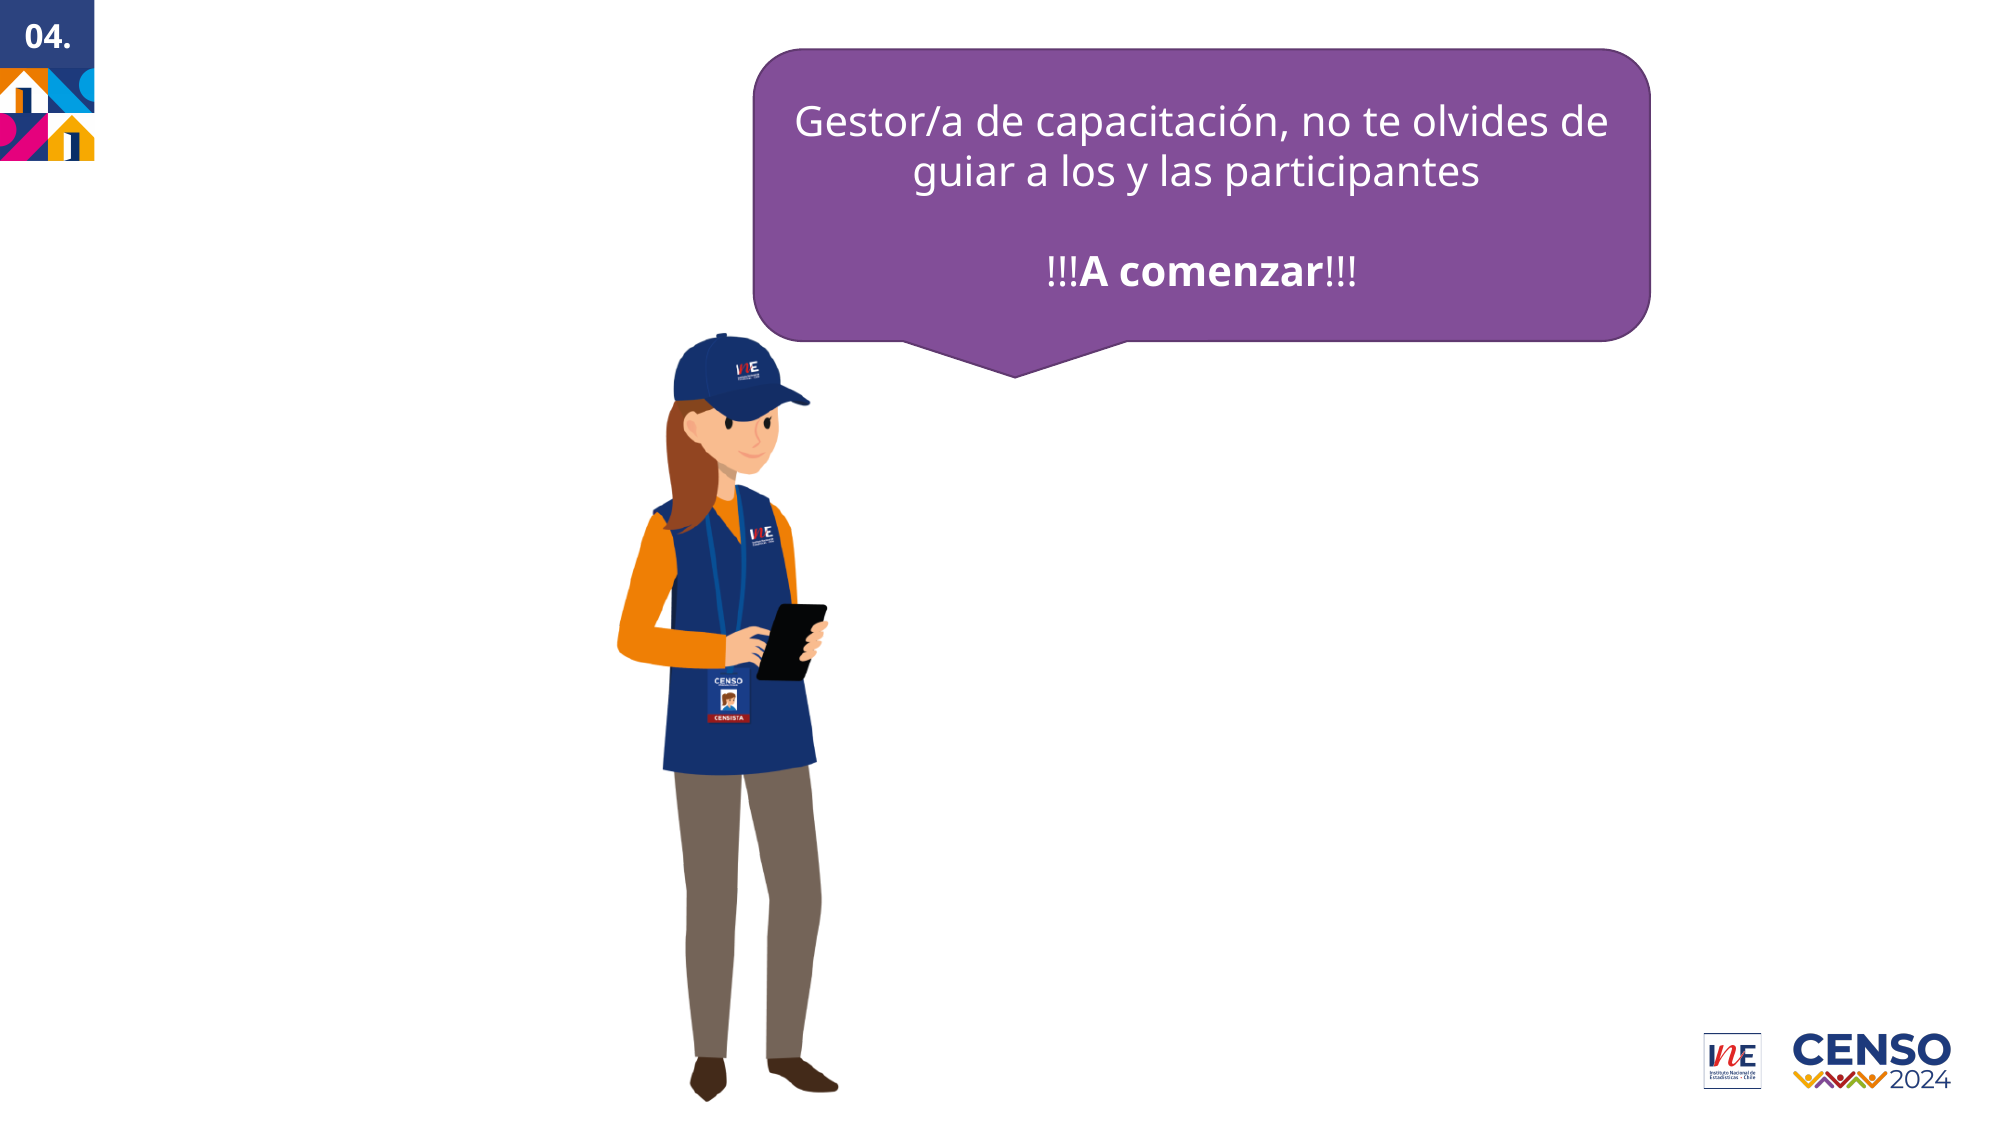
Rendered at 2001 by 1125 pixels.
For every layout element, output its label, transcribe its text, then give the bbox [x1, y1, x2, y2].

list 04. [0, 9, 96, 66]
picture [426, 306, 1060, 1125]
text_box Gestor/a de capacitación, no te olvides de guiar a los y las participantes !!!A comenzar!!! [752, 48, 1652, 364]
picture [1784, 1024, 1956, 1094]
picture [0, 68, 94, 161]
